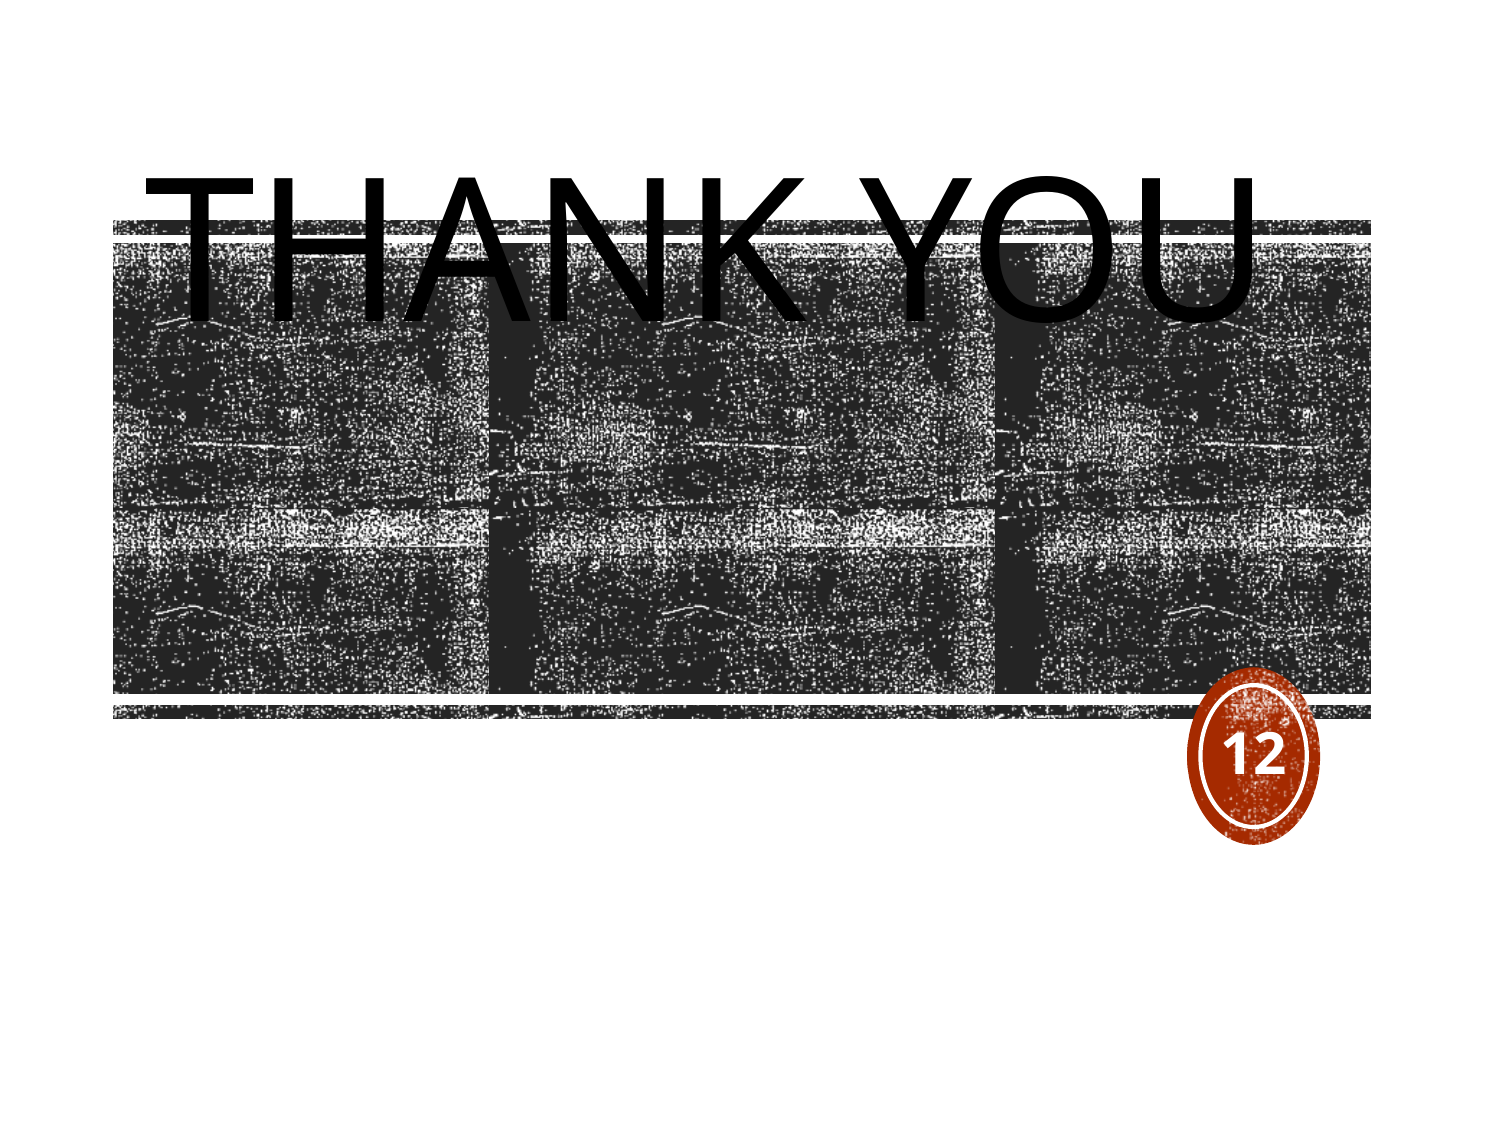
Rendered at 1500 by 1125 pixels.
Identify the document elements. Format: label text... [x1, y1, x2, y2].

slide_number 12 [1180, 703, 1328, 809]
title Thank you [129, 234, 1356, 293]
